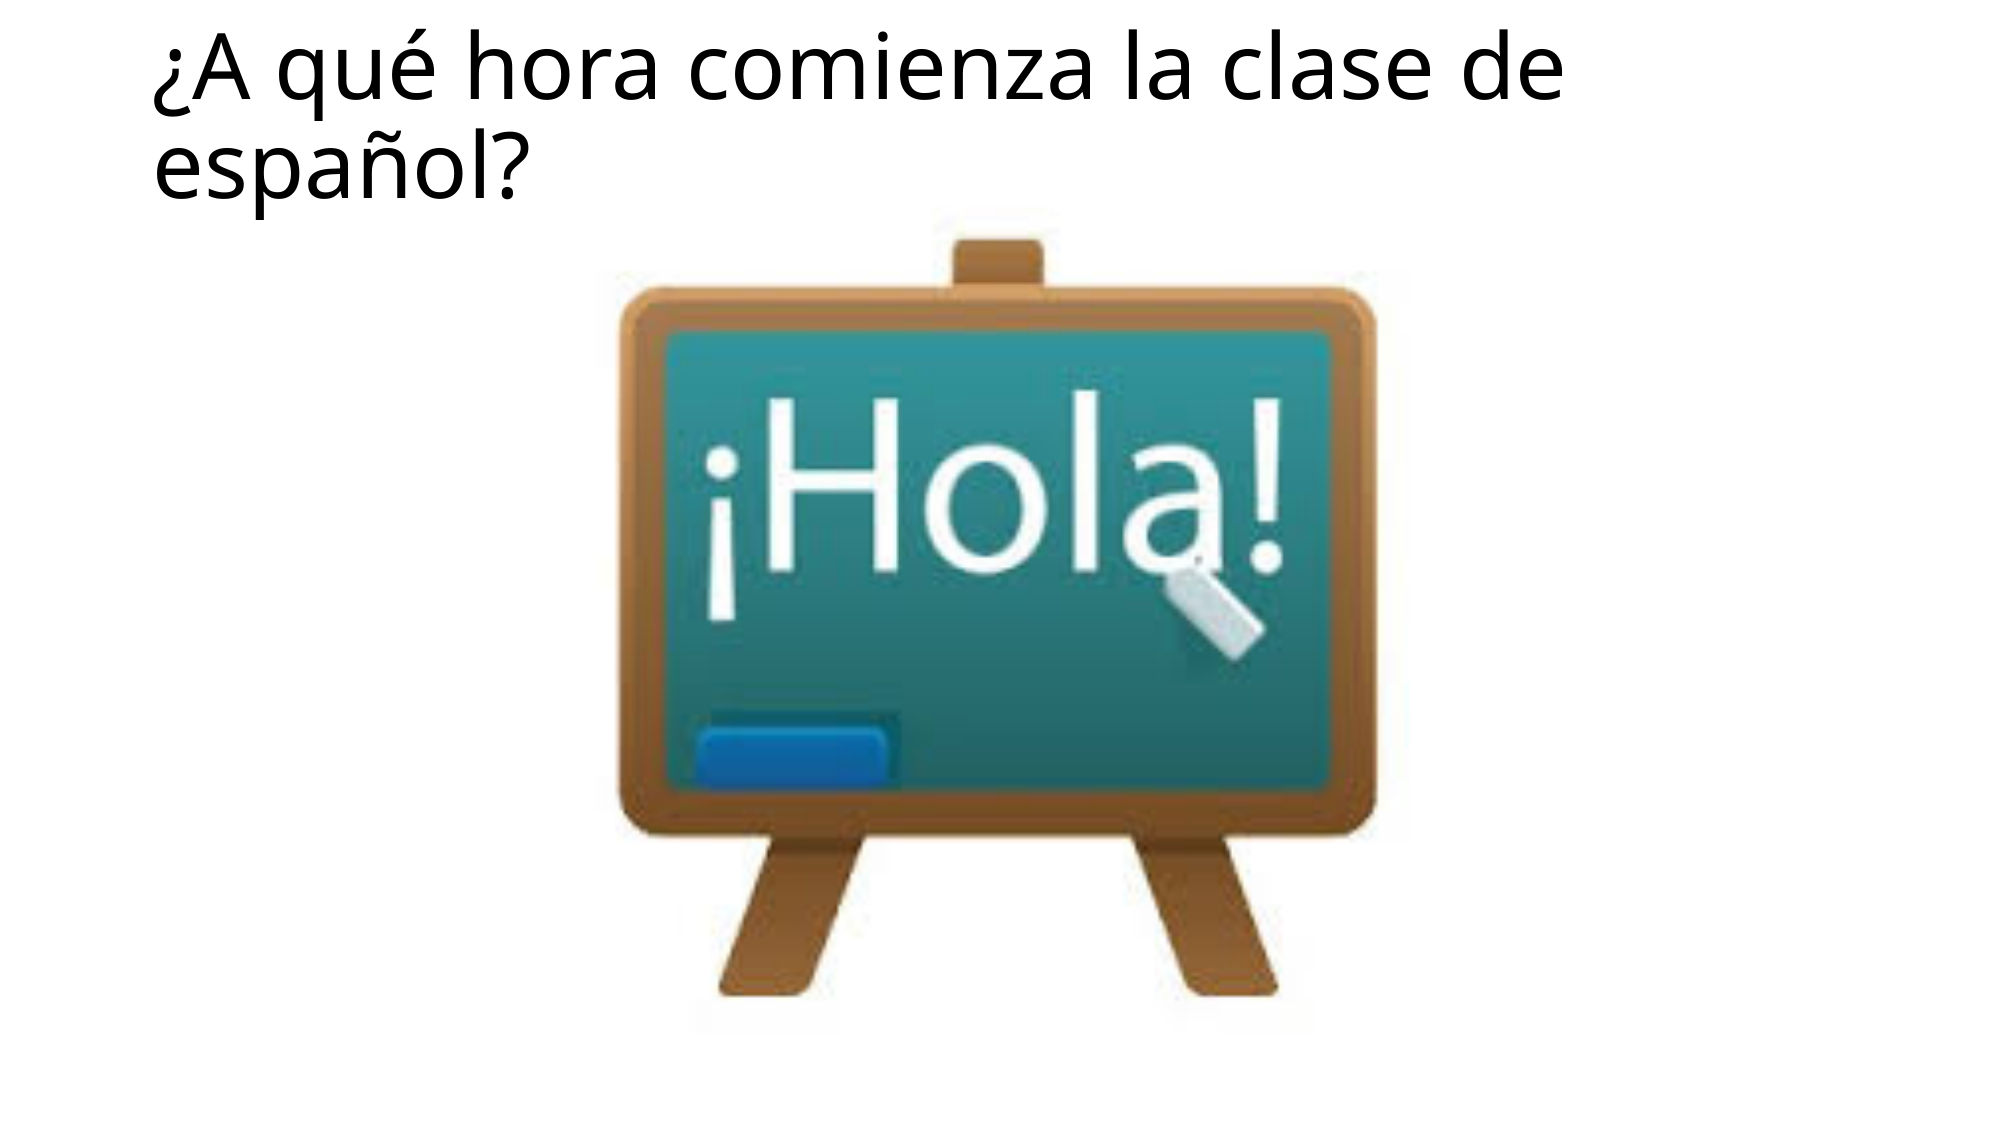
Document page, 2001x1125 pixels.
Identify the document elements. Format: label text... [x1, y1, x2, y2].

title ¿A qué hora comienza la clase de español? [137, 59, 1863, 179]
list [554, 178, 1446, 1069]
